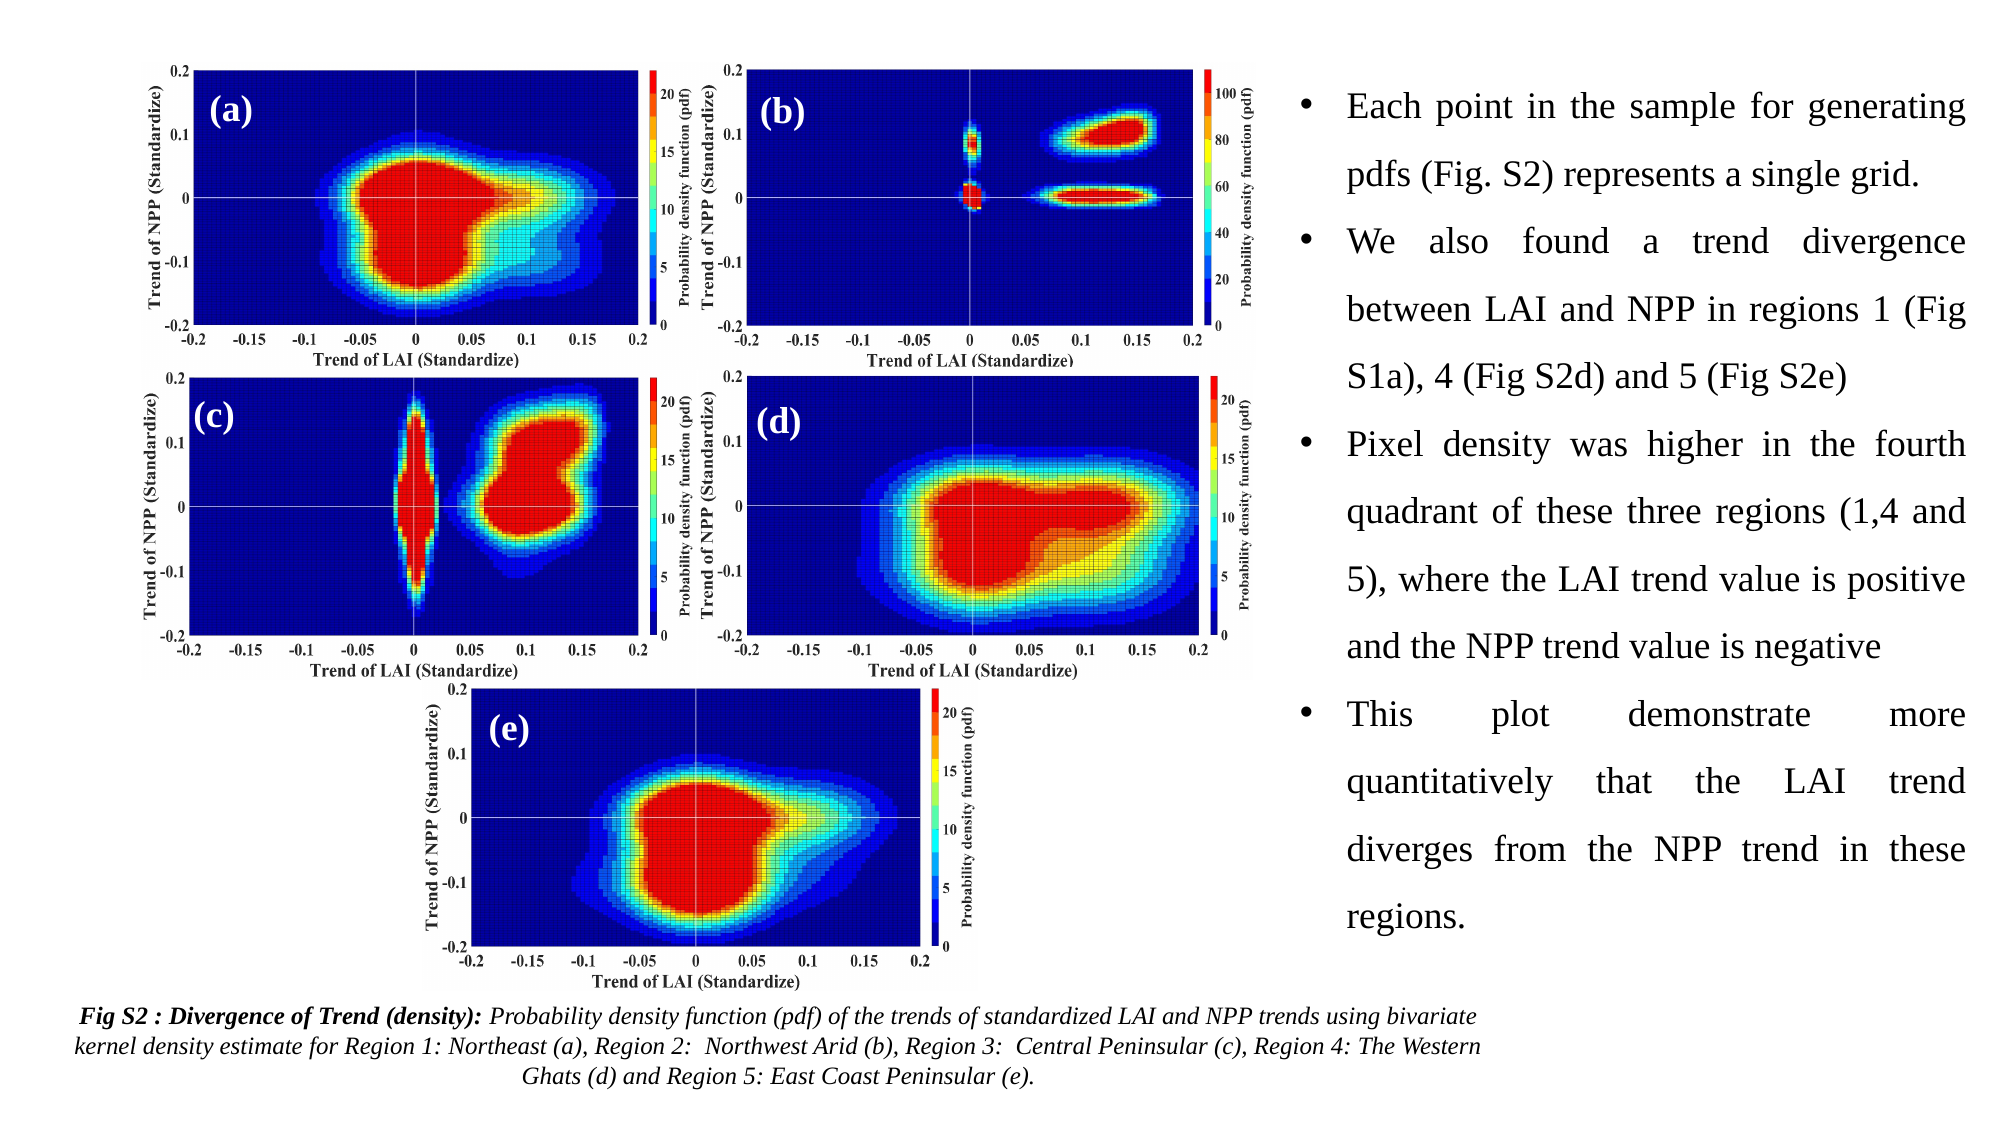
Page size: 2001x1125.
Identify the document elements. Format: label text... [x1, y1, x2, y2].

text_box Each point in the sample for generating pdfs (Fig. S2) represents a single grid. We also found a trend divergence between LAI and NPP in regions 1 (Fig S1a), 4 (Fig S2d) and 5 (Fig S2e) Pixel density was higher in the fourth quadrant of these three regions (1,4 and 5), where the LAI trend value is positive and the NPP trend value is negative This plot demonstrate more quantitatively that the LAI trend diverges from the NPP trend in these regions. [1285, 51, 1982, 944]
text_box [141, 62, 1256, 991]
text_box Fig S2 : Divergence of Trend (density): Probability density function (pdf) of the trends of standardized LAI and NPP trends using bivariate kernel density estimate for Region 1: Northeast (a), Region 2: Northwest Arid (b), Region 3: Central Peninsular (c), Region 4: The Western Ghats (d) and Region 5: East Coast Peninsular (e). [55, 992, 1503, 1097]
